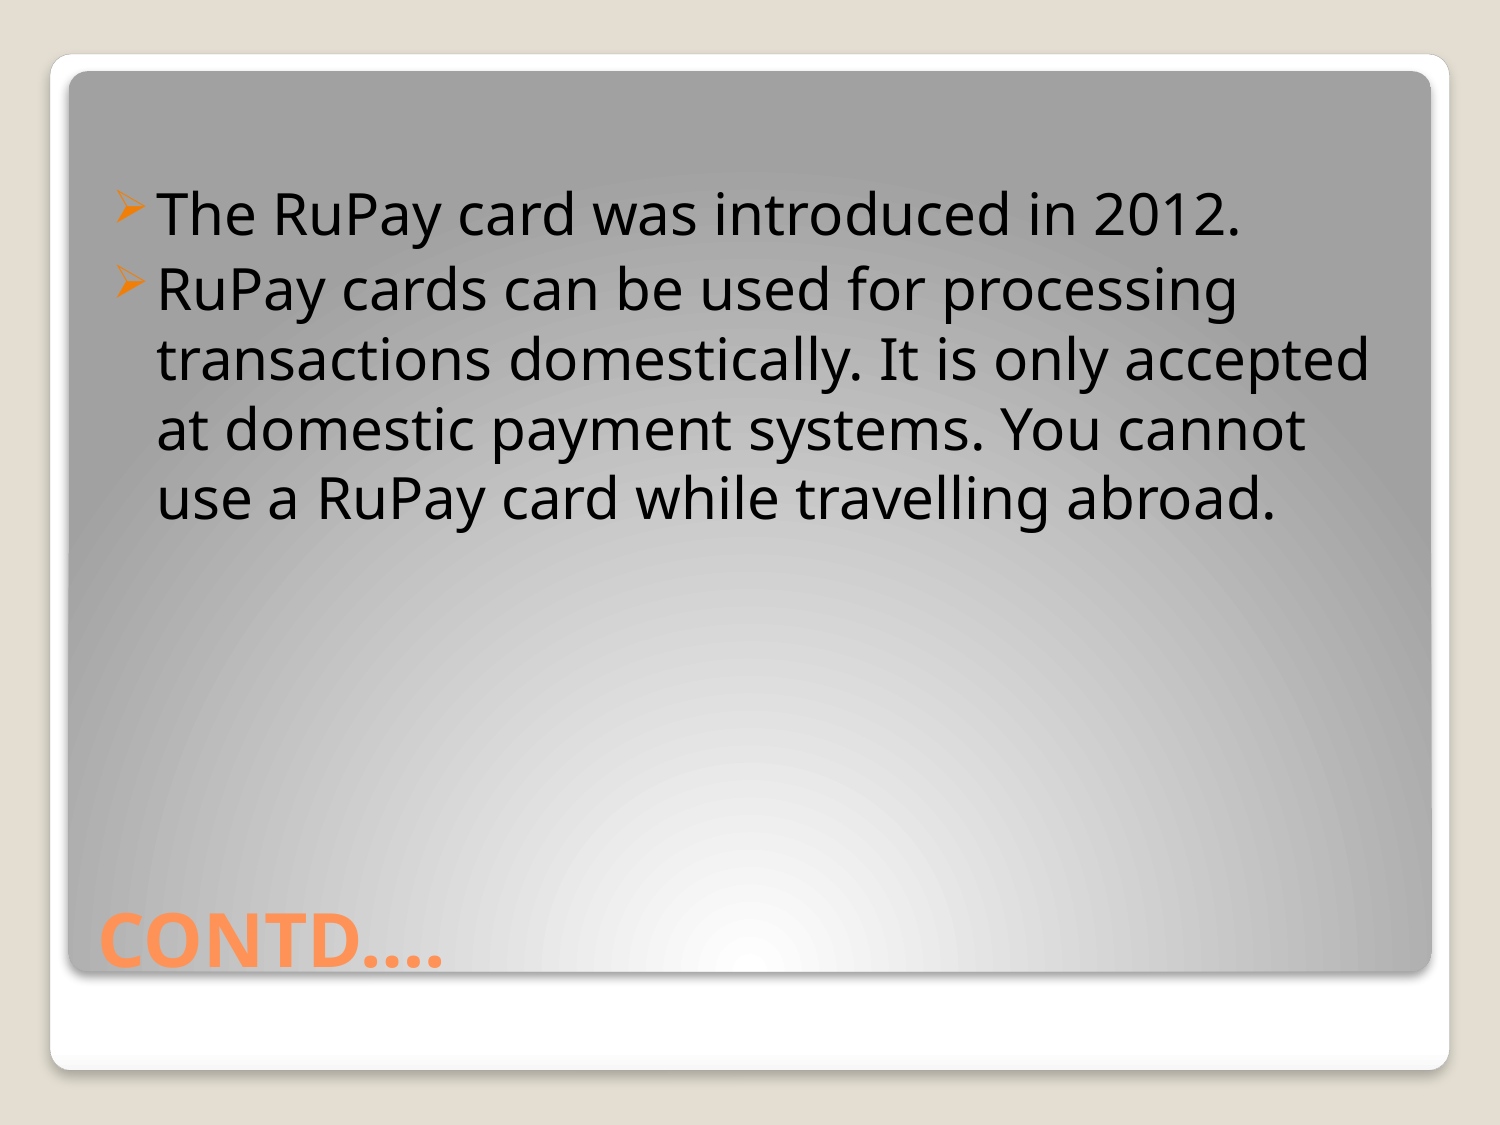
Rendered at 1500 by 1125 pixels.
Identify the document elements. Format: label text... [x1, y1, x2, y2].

title CONTD…. [82, 817, 1425, 990]
list The RuPay card was introduced in 2012. RuPay cards can be used for processing transactions domestically. It is only accepted at domestic payment systems. You cannot use a RuPay card while travelling abroad. [82, 86, 1425, 774]
